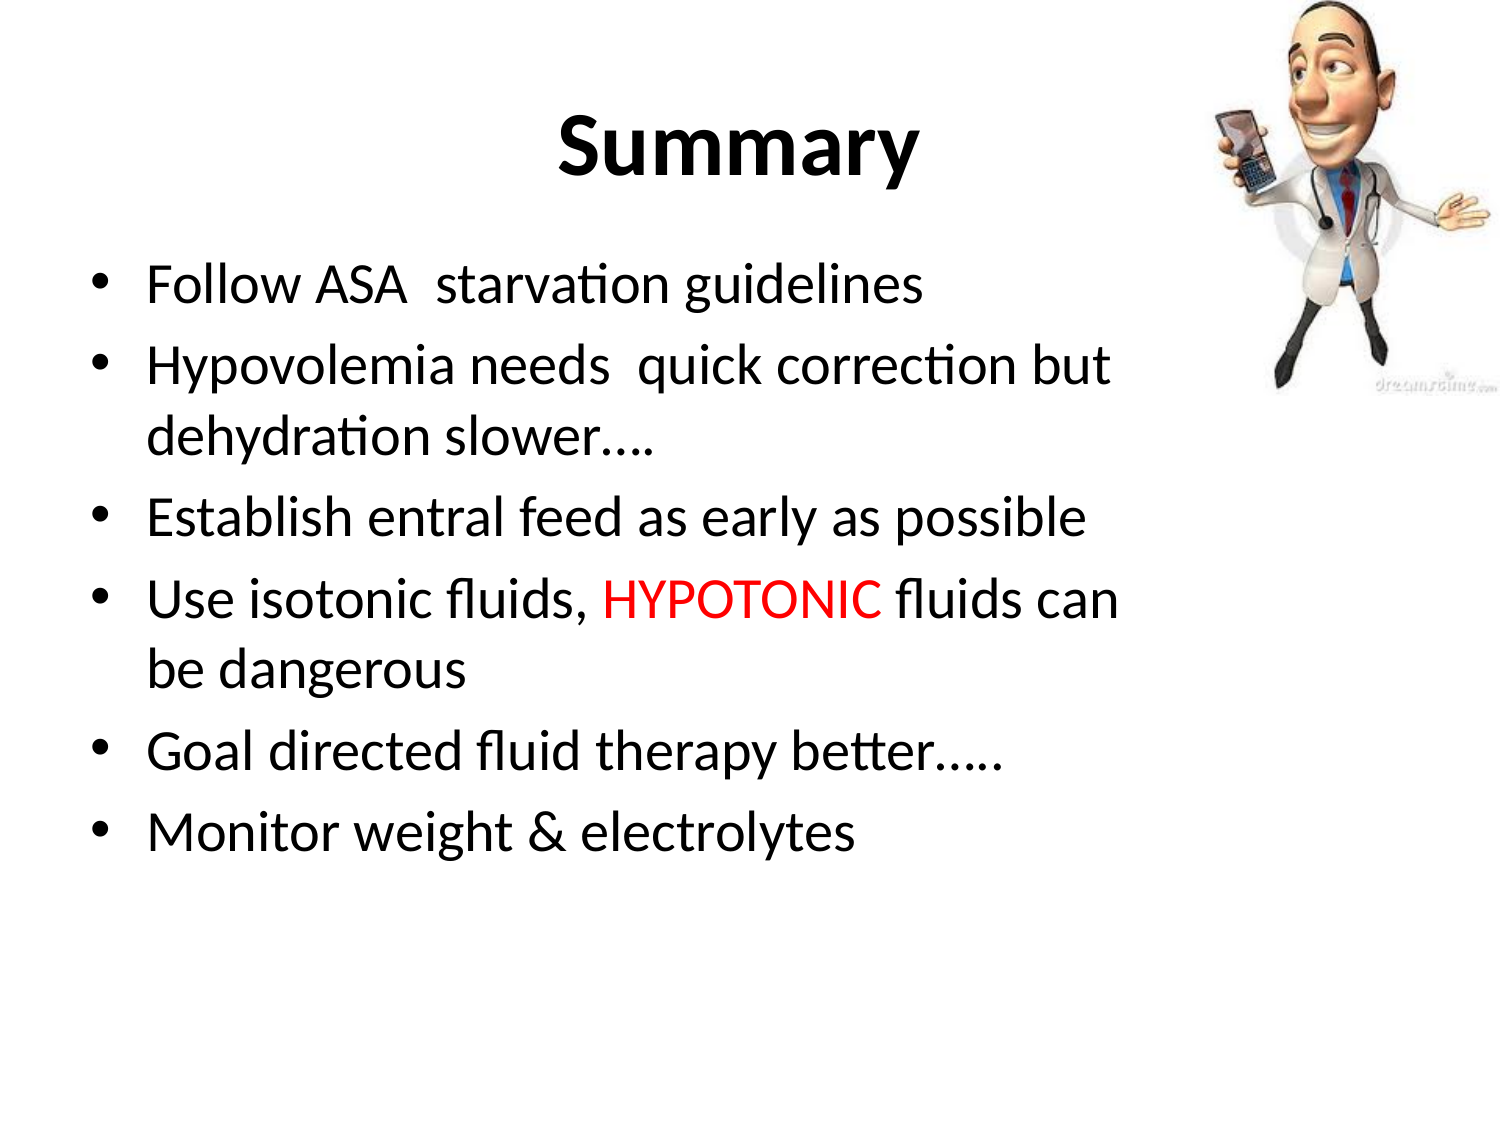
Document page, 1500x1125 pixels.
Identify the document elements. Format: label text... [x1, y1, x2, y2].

list Follow ASA starvation guidelines Hypovolemia needs quick correction but dehydration slower…. Establish entral feed as early as possible Use isotonic fluids, HYPOTONIC fluids can be dangerous Goal directed fluid therapy better….. Monitor weight & electrolytes [75, 237, 1200, 1005]
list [1188, 0, 1500, 396]
title Summary [75, 45, 1183, 233]
